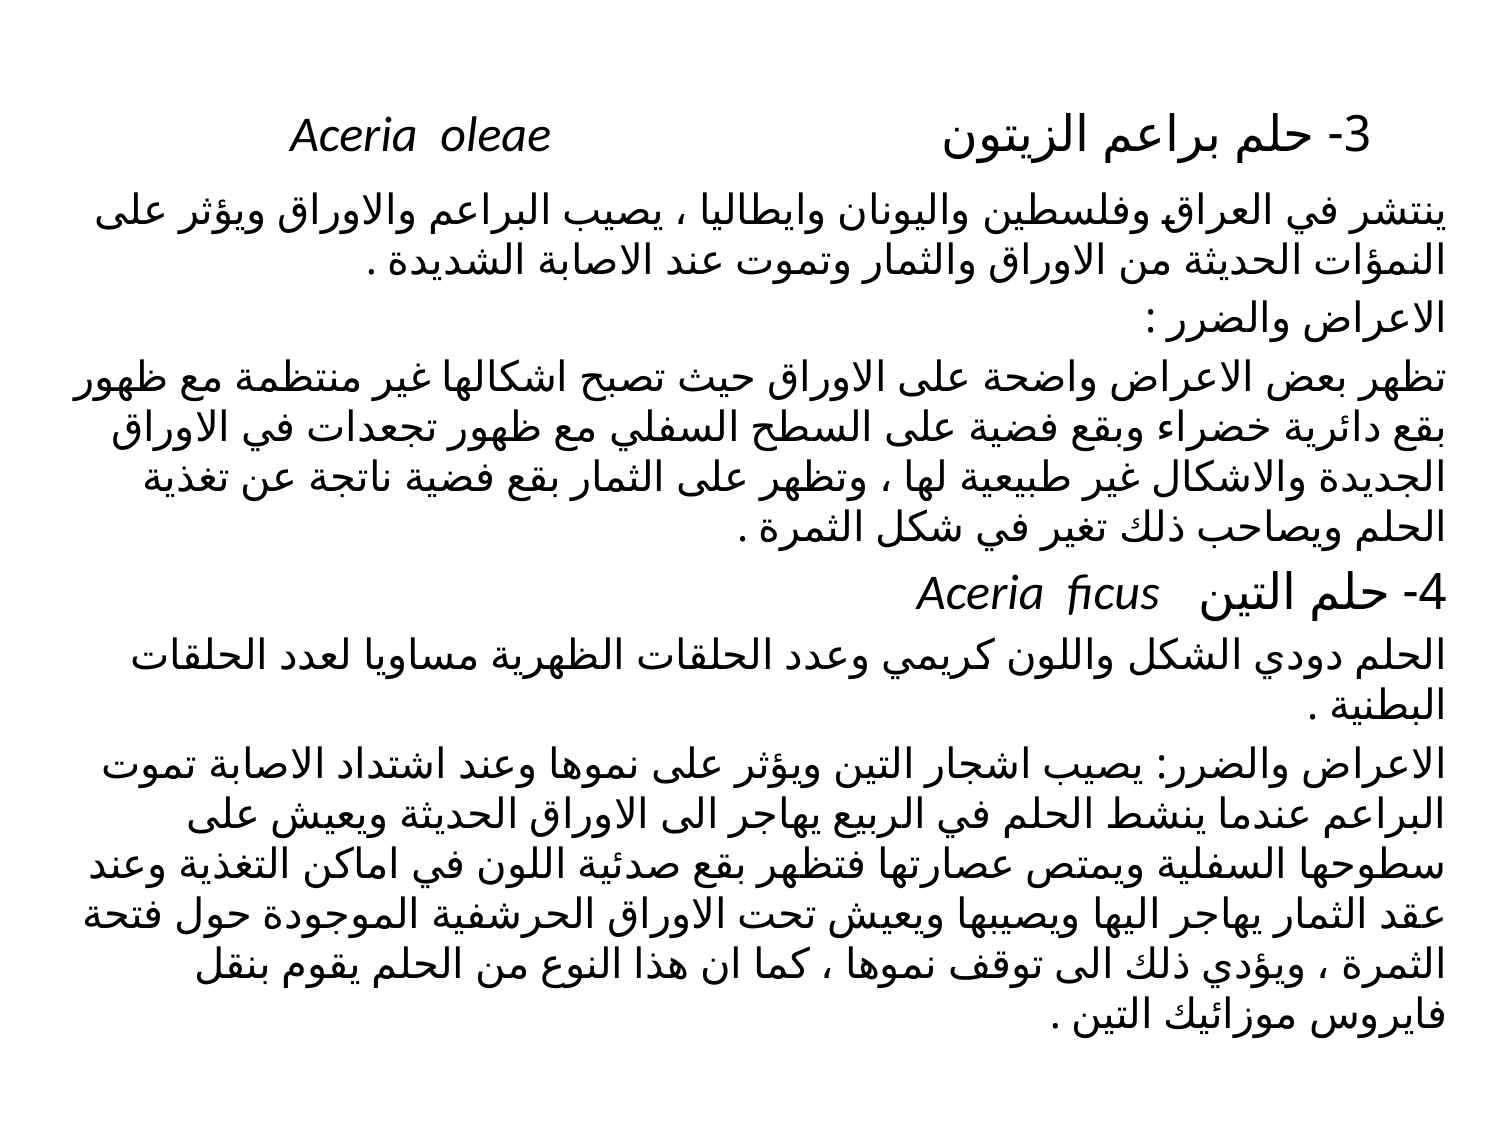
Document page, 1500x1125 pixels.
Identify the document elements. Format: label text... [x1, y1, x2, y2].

subtitle ينتشر في العراق وفلسطين واليونان وايطاليا ، يصيب البراعم والاوراق ويؤثر على النمؤات الحديثة من الاوراق والثمار وتموت عند الاصابة الشديدة . الاعراض والضرر : تظهر بعض الاعراض واضحة على الاوراق حيث تصبح اشكالها غير منتظمة مع ظهور بقع دائرية خضراء وبقع فضية على السطح السفلي مع ظهور تجعدات في الاوراق الجديدة والاشكال غير طبيعية لها ، وتظهر على الثمار بقع فضية ناتجة عن تغذية الحلم ويصاحب ذلك تغير في شكل الثمرة . 4- حلم التين Aceria ficus الحلم دودي الشكل واللون كريمي وعدد الحلقات الظهرية مساويا لعدد الحلقات البطنية . الاعراض والضرر: يصيب اشجار التين ويؤثر على نموها وعند اشتداد الاصابة تموت البراعم عندما ينشط الحلم في الربيع يهاجر الى الاوراق الحديثة ويعيش على سطوحها السفلية ويمتص عصارتها فتظهر بقع صدئية اللون في اماكن التغذية وعند عقد الثمار يهاجر اليها ويصيبها ويعيش تحت الاوراق الحرشفية الموجودة حول فتحة الثمرة ، ويؤدي ذلك الى توقف نموها ، كما ان هذا النوع من الحلم يقوم بنقل فايروس موزائيك التين . [37, 174, 1463, 1100]
title 3- حلم براعم الزيتون Aceria oleae [112, 50, 1388, 174]
